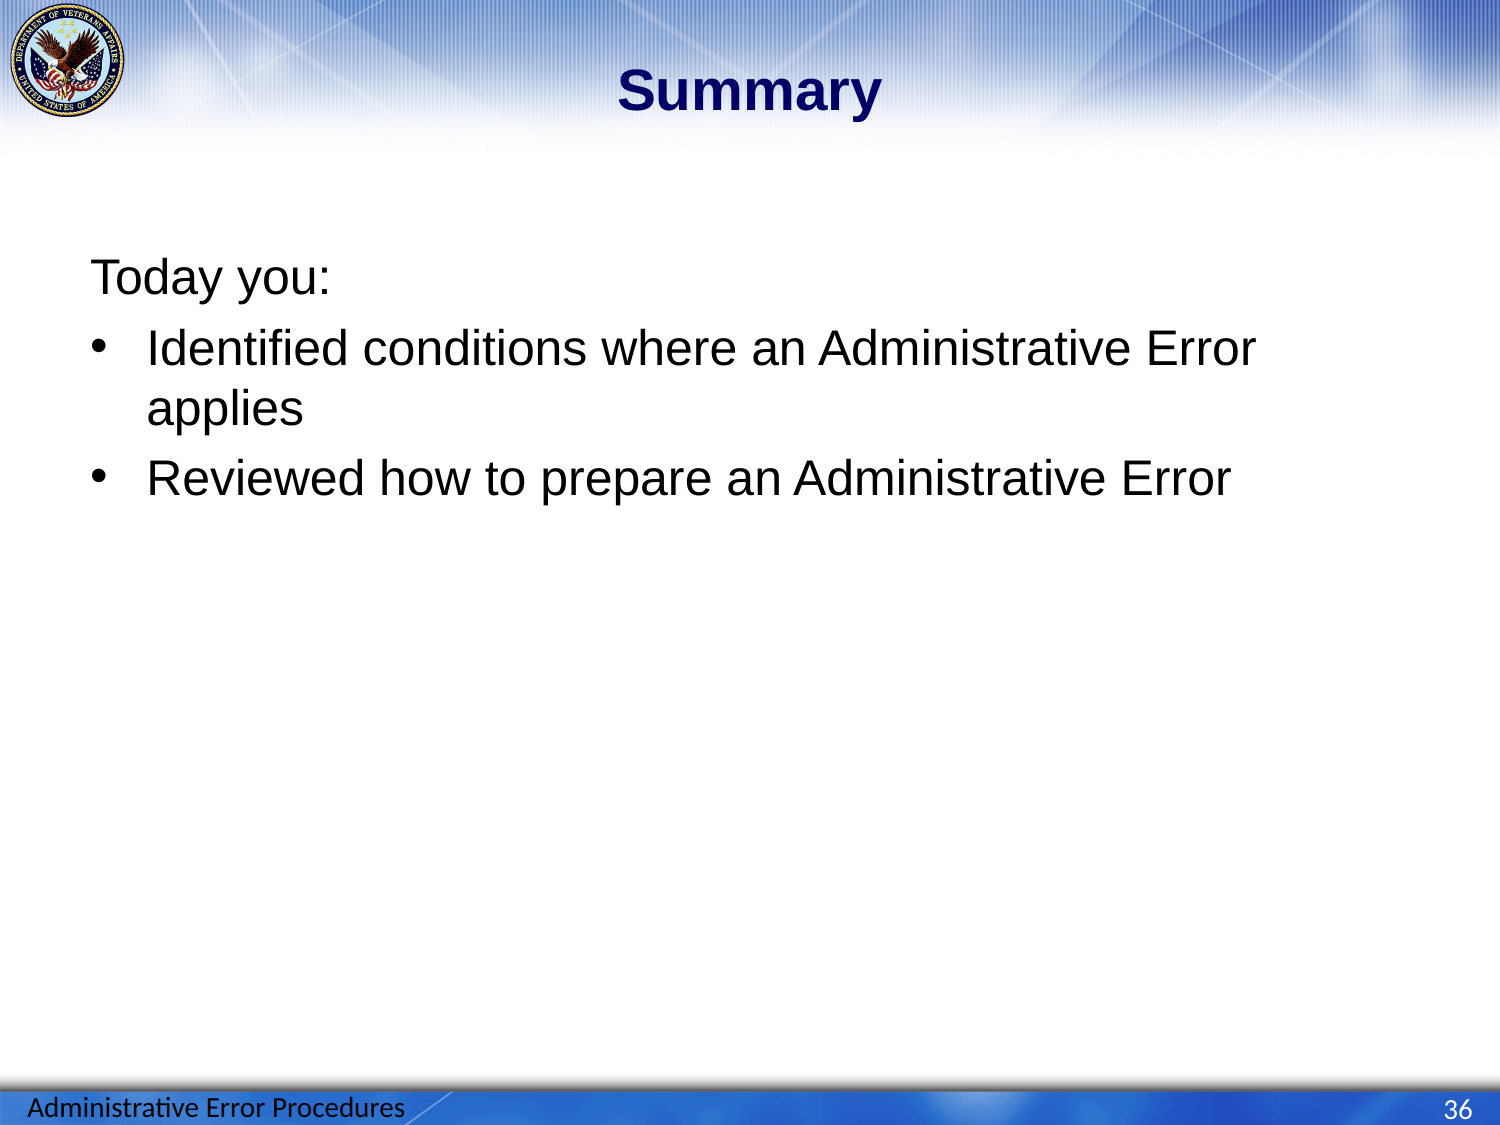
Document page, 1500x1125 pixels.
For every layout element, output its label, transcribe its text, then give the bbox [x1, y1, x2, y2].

title Summary [0, 0, 1500, 175]
list Today you: Identified conditions where an Administrative Error applies Reviewed how to prepare an Administrative Error [75, 237, 1425, 980]
slide_number 36 [1137, 1083, 1488, 1125]
footer Administrative Error Procedures [12, 1081, 714, 1119]
picture [0, 175, 1500, 1125]
